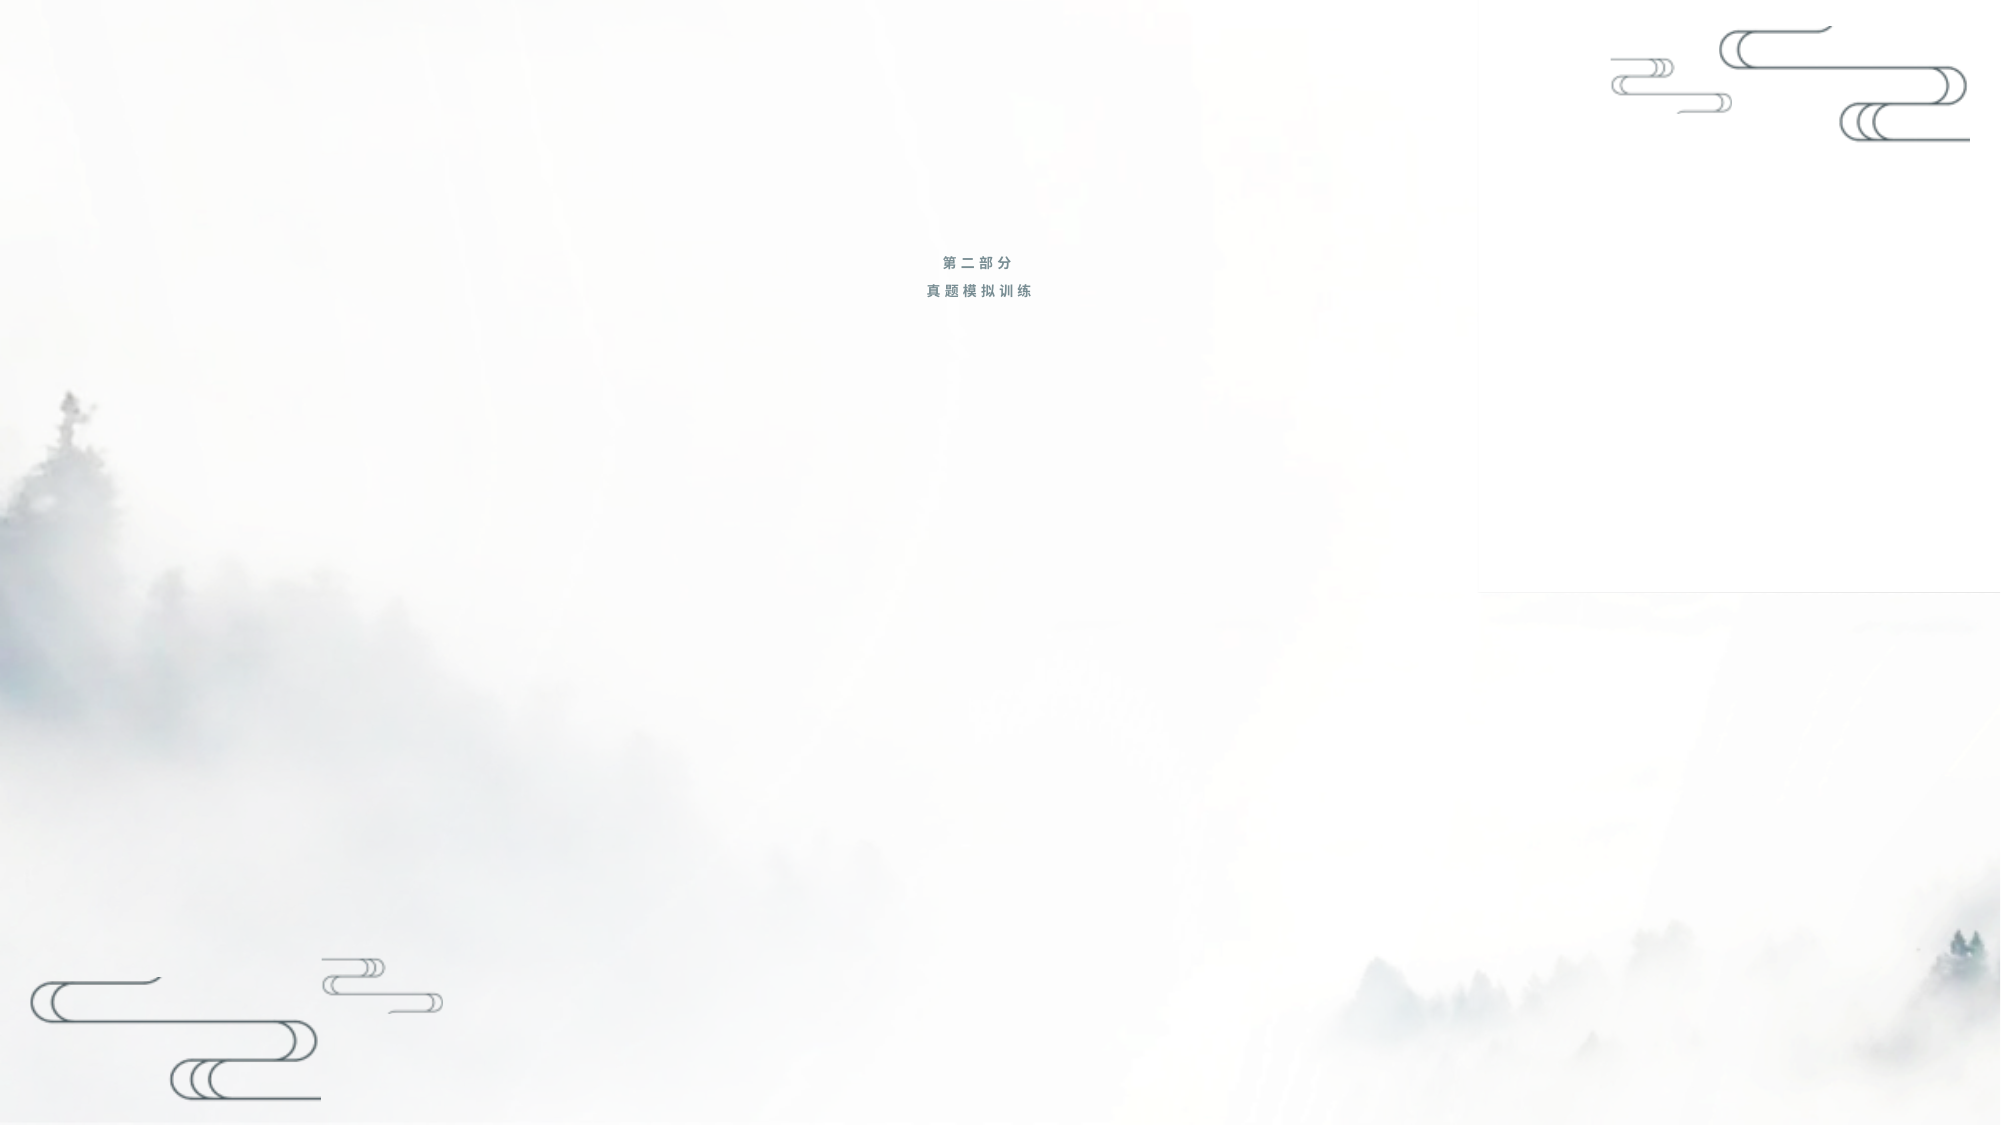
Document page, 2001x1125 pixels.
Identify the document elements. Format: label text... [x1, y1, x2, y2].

picture [0, 0, 2001, 1125]
title 第二部分 真题模拟训练 [88, 235, 1870, 308]
